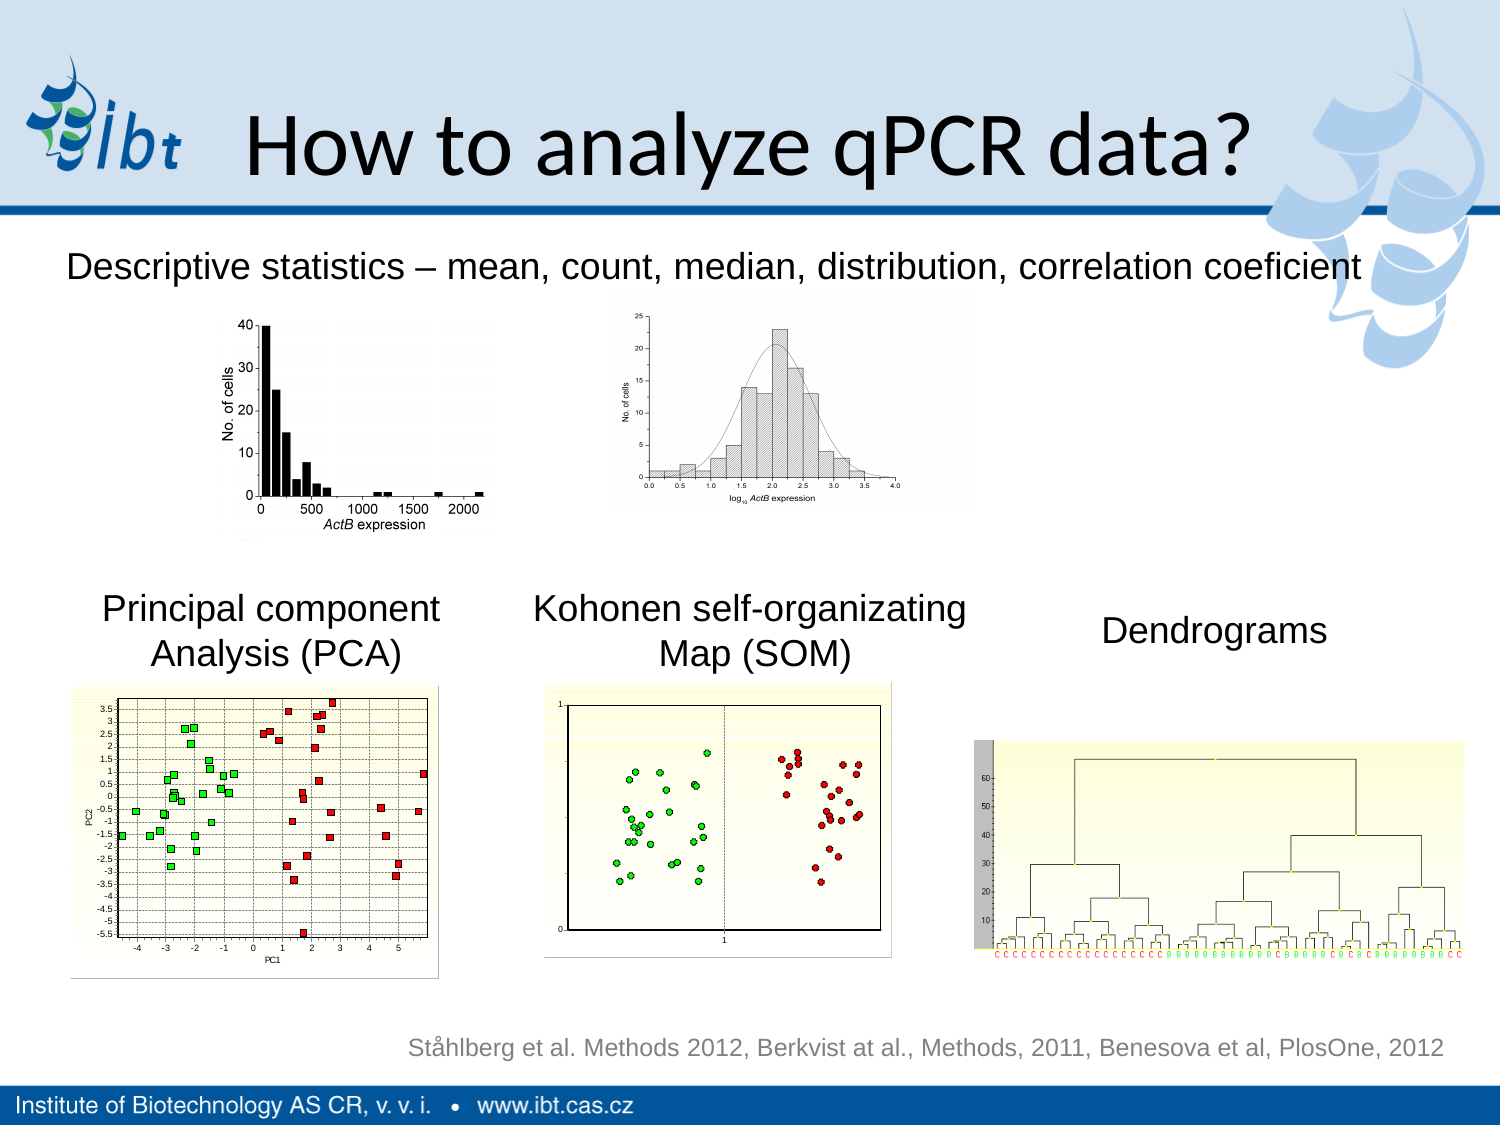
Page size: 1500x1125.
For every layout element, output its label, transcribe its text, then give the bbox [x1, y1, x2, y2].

text_box Descriptive statistics – mean, count, median, distribution, correlation coeficient [51, 234, 1378, 340]
text_box Kohonen self-organizating Map (SOM) [518, 576, 993, 682]
picture [0, 0, 1500, 1125]
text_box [612, 287, 974, 511]
text_box Dendrograms [1086, 599, 1343, 659]
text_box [214, 314, 501, 540]
title How to analyze qPCR data? [75, 45, 1425, 233]
text_box Ståhlberg et al. Methods 2012, Berkvist at al., Methods, 2011, Benesova et al, PlosOne, 2012 [393, 1024, 1462, 1070]
text_box Principal component Analysis (PCA) [86, 576, 466, 682]
